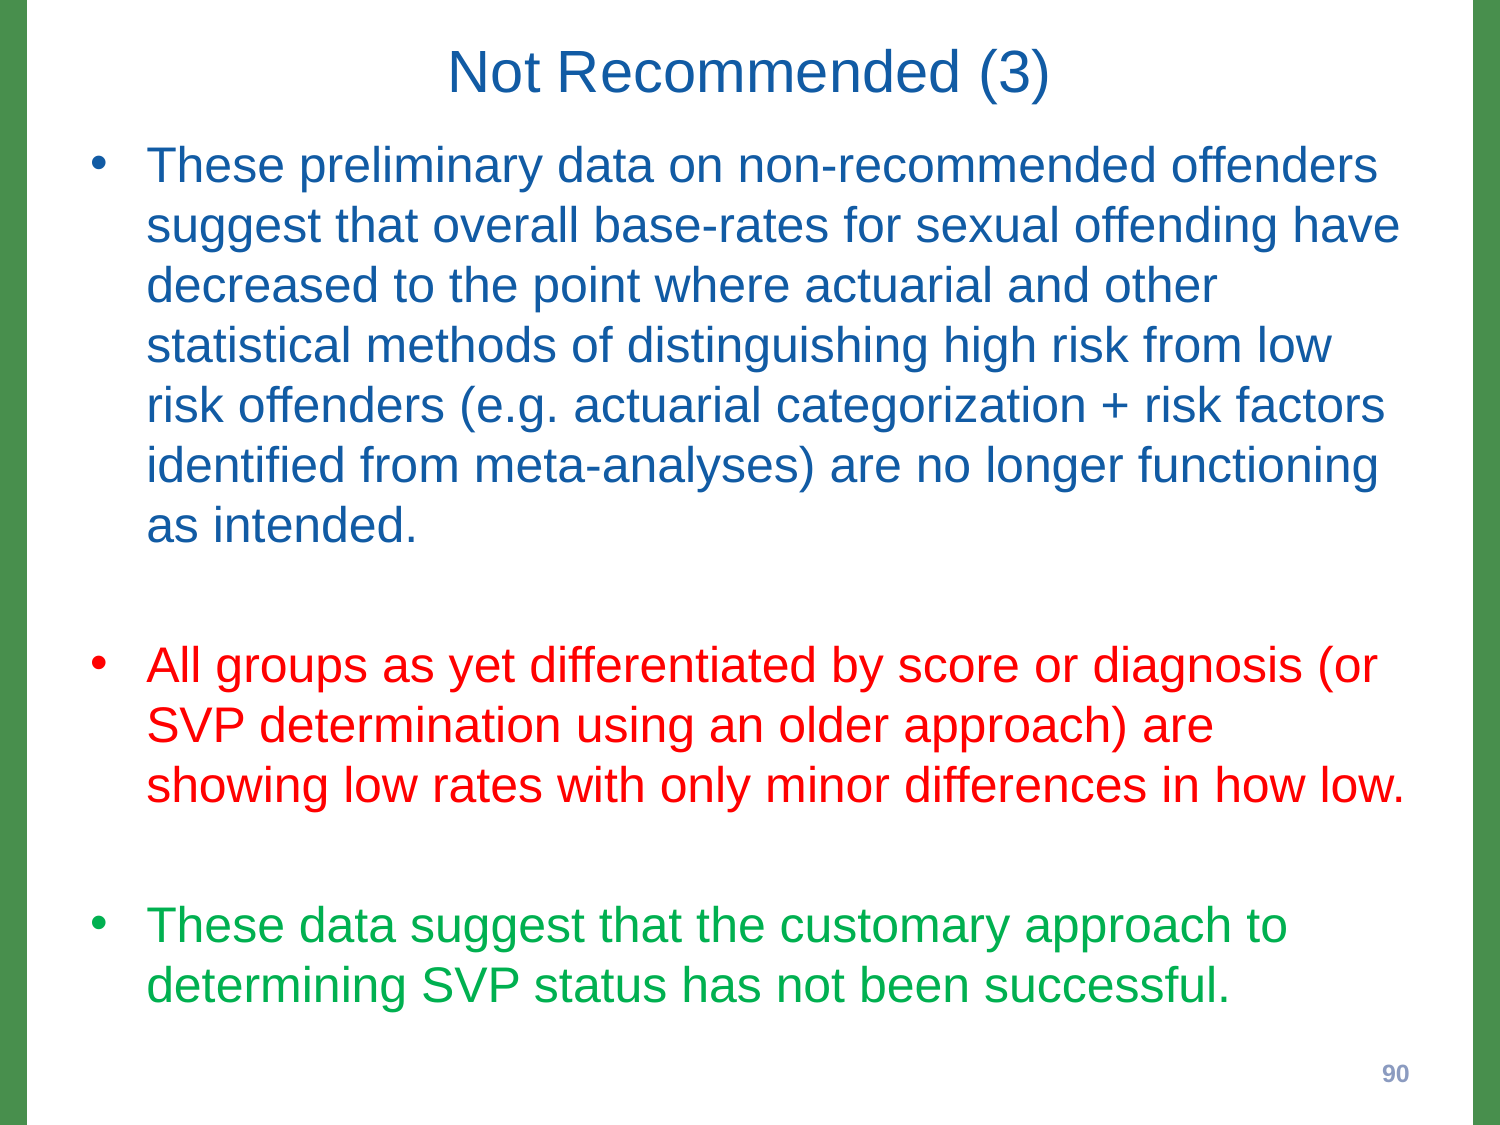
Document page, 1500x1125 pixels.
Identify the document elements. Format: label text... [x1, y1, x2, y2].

list These preliminary data on non-recommended offenders suggest that overall base-rates for sexual offending have decreased to the point where actuarial and other statistical methods of distinguishing high risk from low risk offenders (e.g. actuarial categorization + risk factors identified from meta-analyses) are no longer functioning as intended. All groups as yet differentiated by score or diagnosis (or SVP determination using an older approach) are showing low rates with only minor differences in how low. These data suggest that the customary approach to determining SVP status has not been successful. [75, 125, 1425, 1100]
title Not Recommended (3) [75, 24, 1425, 113]
slide_number 90 [1074, 1042, 1425, 1103]
